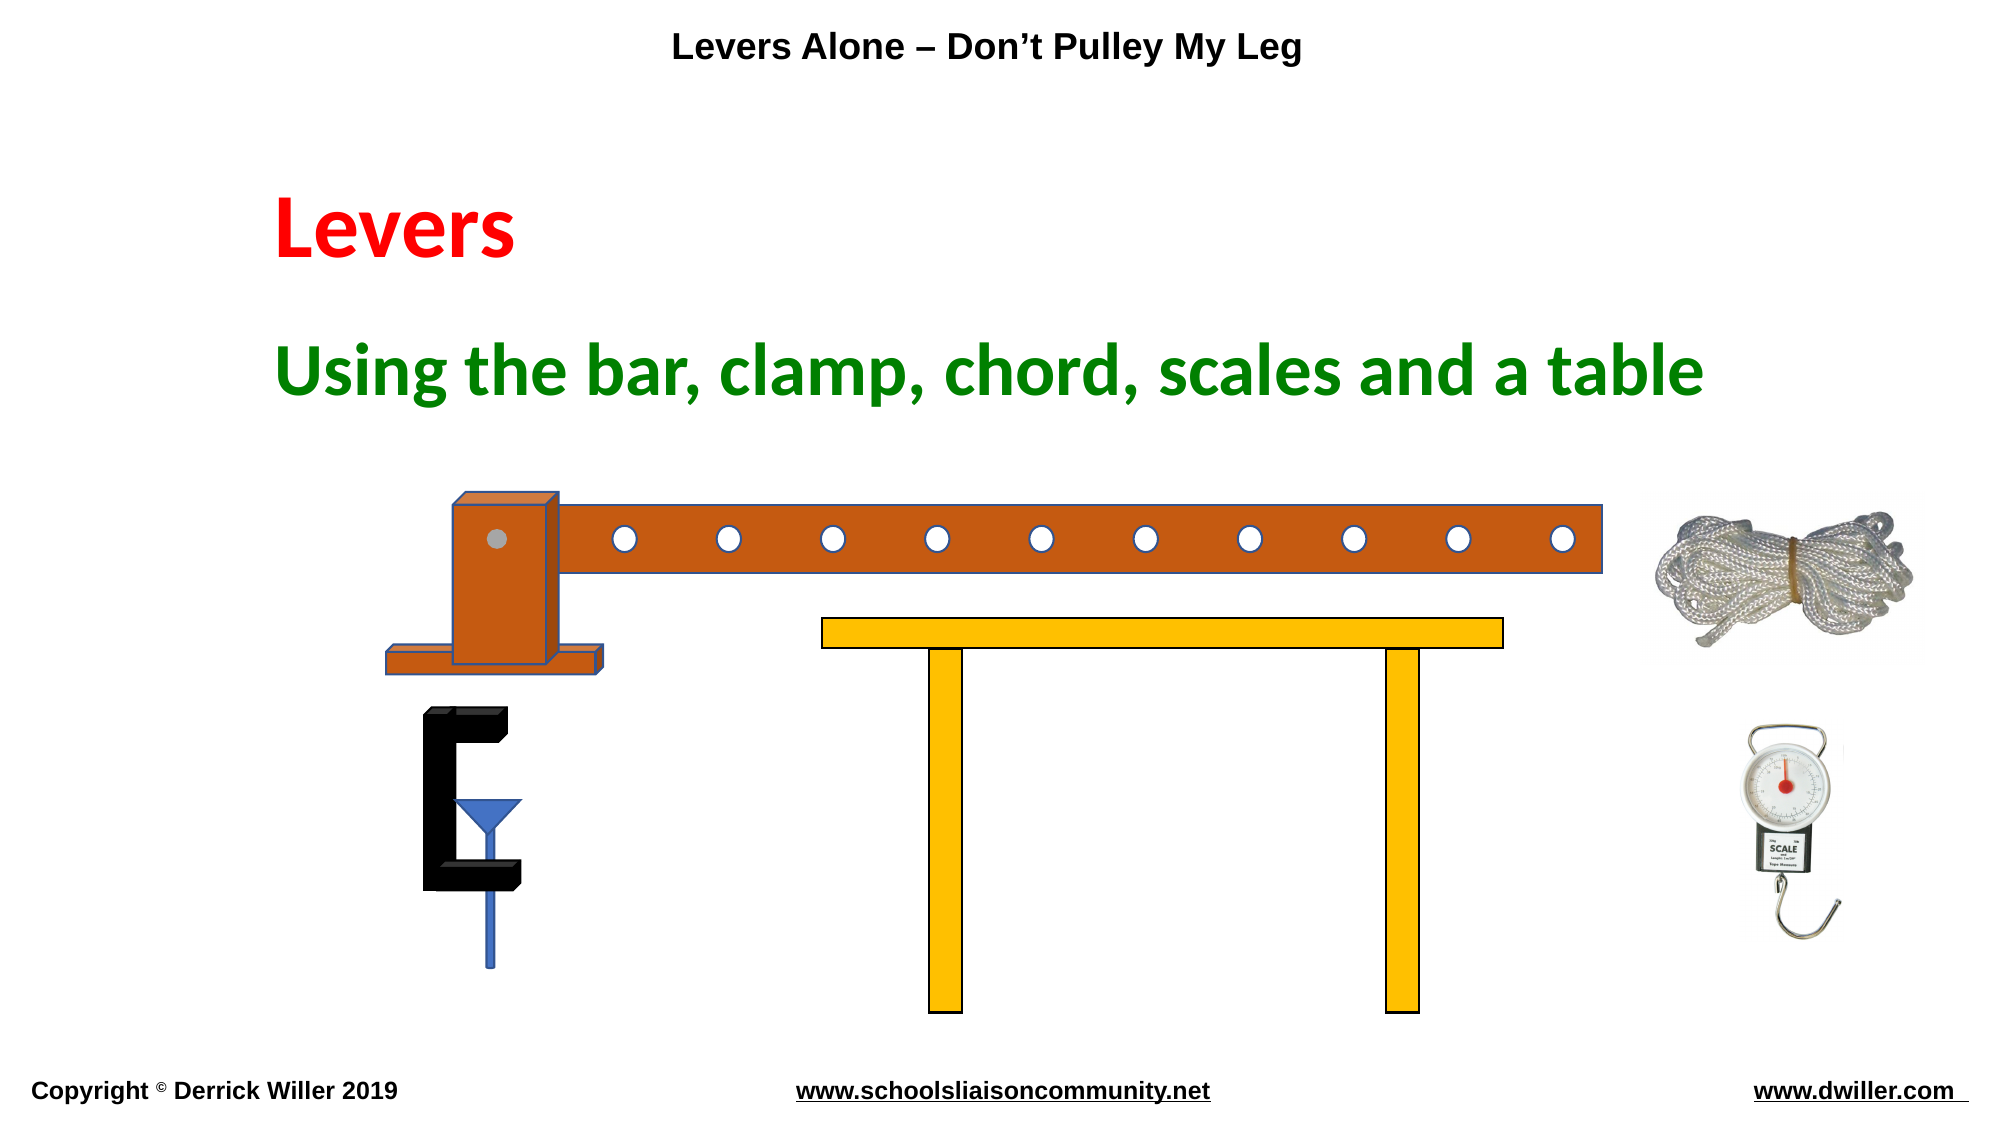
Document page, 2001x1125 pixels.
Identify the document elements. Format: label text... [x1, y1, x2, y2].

table_cell [391, 646, 451, 650]
picture [1739, 719, 1844, 942]
table_cell [457, 493, 554, 503]
text_box [451, 490, 560, 666]
text_box [928, 647, 963, 1014]
table_cell [560, 646, 598, 650]
text_box [821, 617, 1504, 649]
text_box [487, 504, 1603, 574]
text_box Levers Using the bar, clamp, chord, scales and a table [259, 157, 1740, 418]
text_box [424, 707, 521, 969]
picture [1640, 491, 1925, 665]
text_box [1385, 647, 1420, 1014]
text_box [385, 643, 605, 676]
